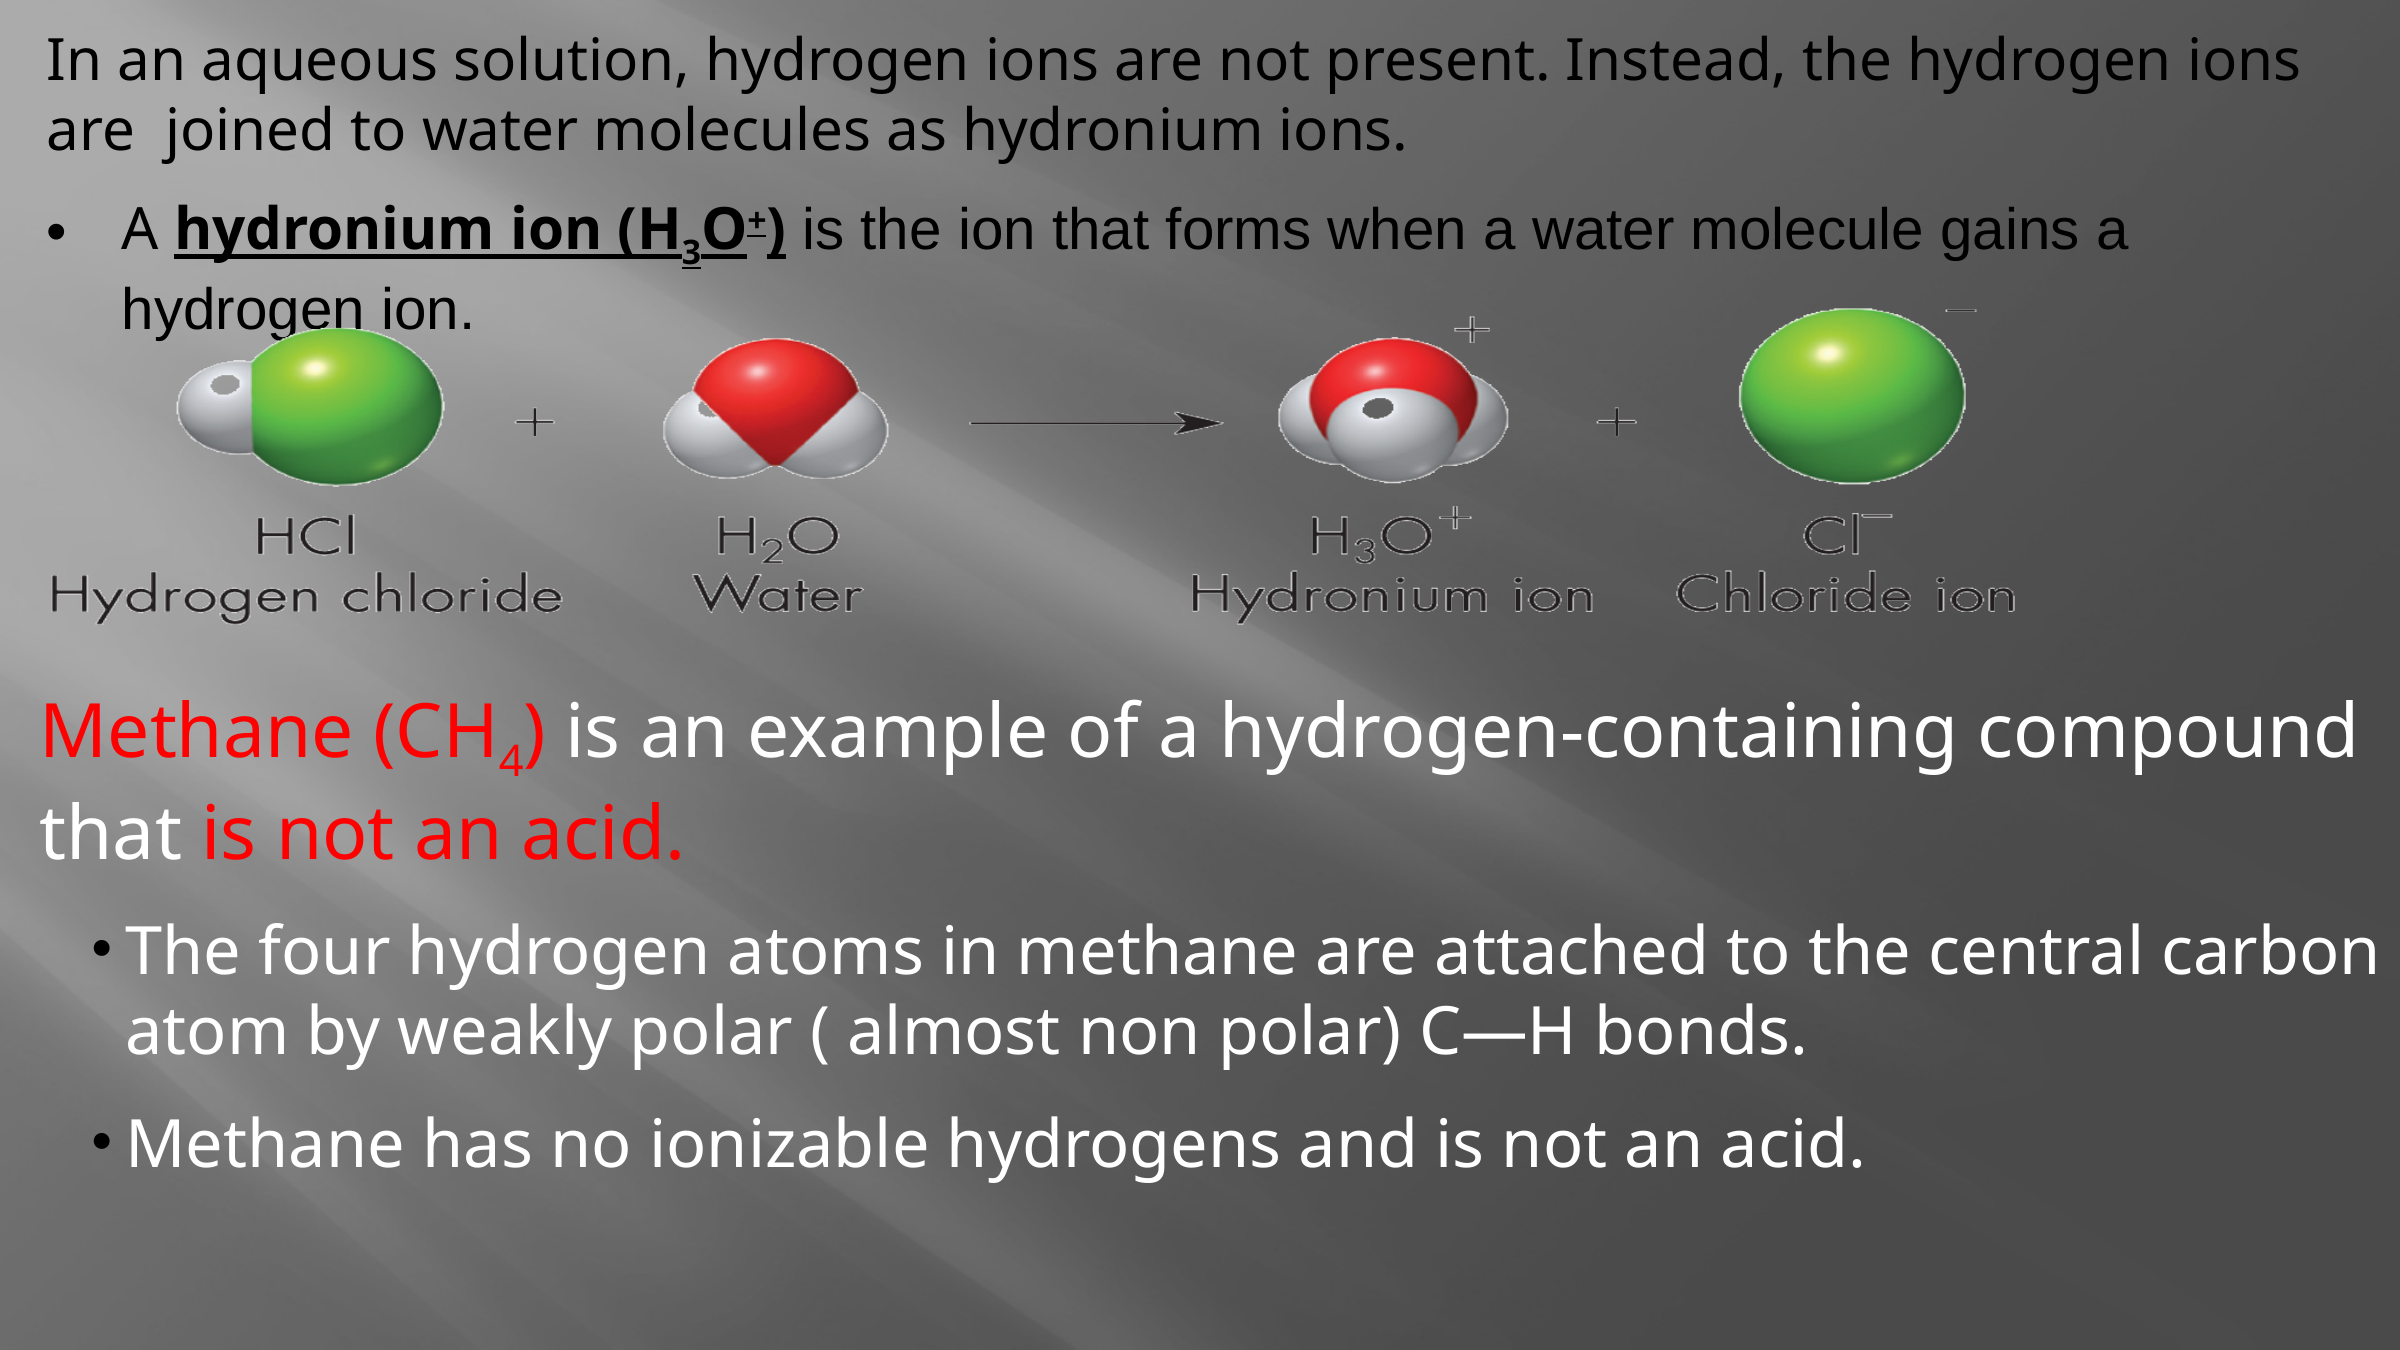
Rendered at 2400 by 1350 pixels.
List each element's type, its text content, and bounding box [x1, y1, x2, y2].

text_box Methane (CH4) is an example of a hydrogen-containing compound that is not an acid. The four hydrogen atoms in methane are attached to the central carbon atom by weakly polar ( almost non polar) C—H bonds. Methane has no ionizable hydrogens and is not an acid. [24, 674, 2400, 1189]
text_box In an aqueous solution, hydrogen ions are not present. Instead, the hydrogen ions are joined to water molecules as hydronium ions. A hydronium ion (H3O+) is the ion that forms when a water molecule gains a hydrogen ion. [24, 11, 2363, 352]
picture [24, 274, 2073, 636]
